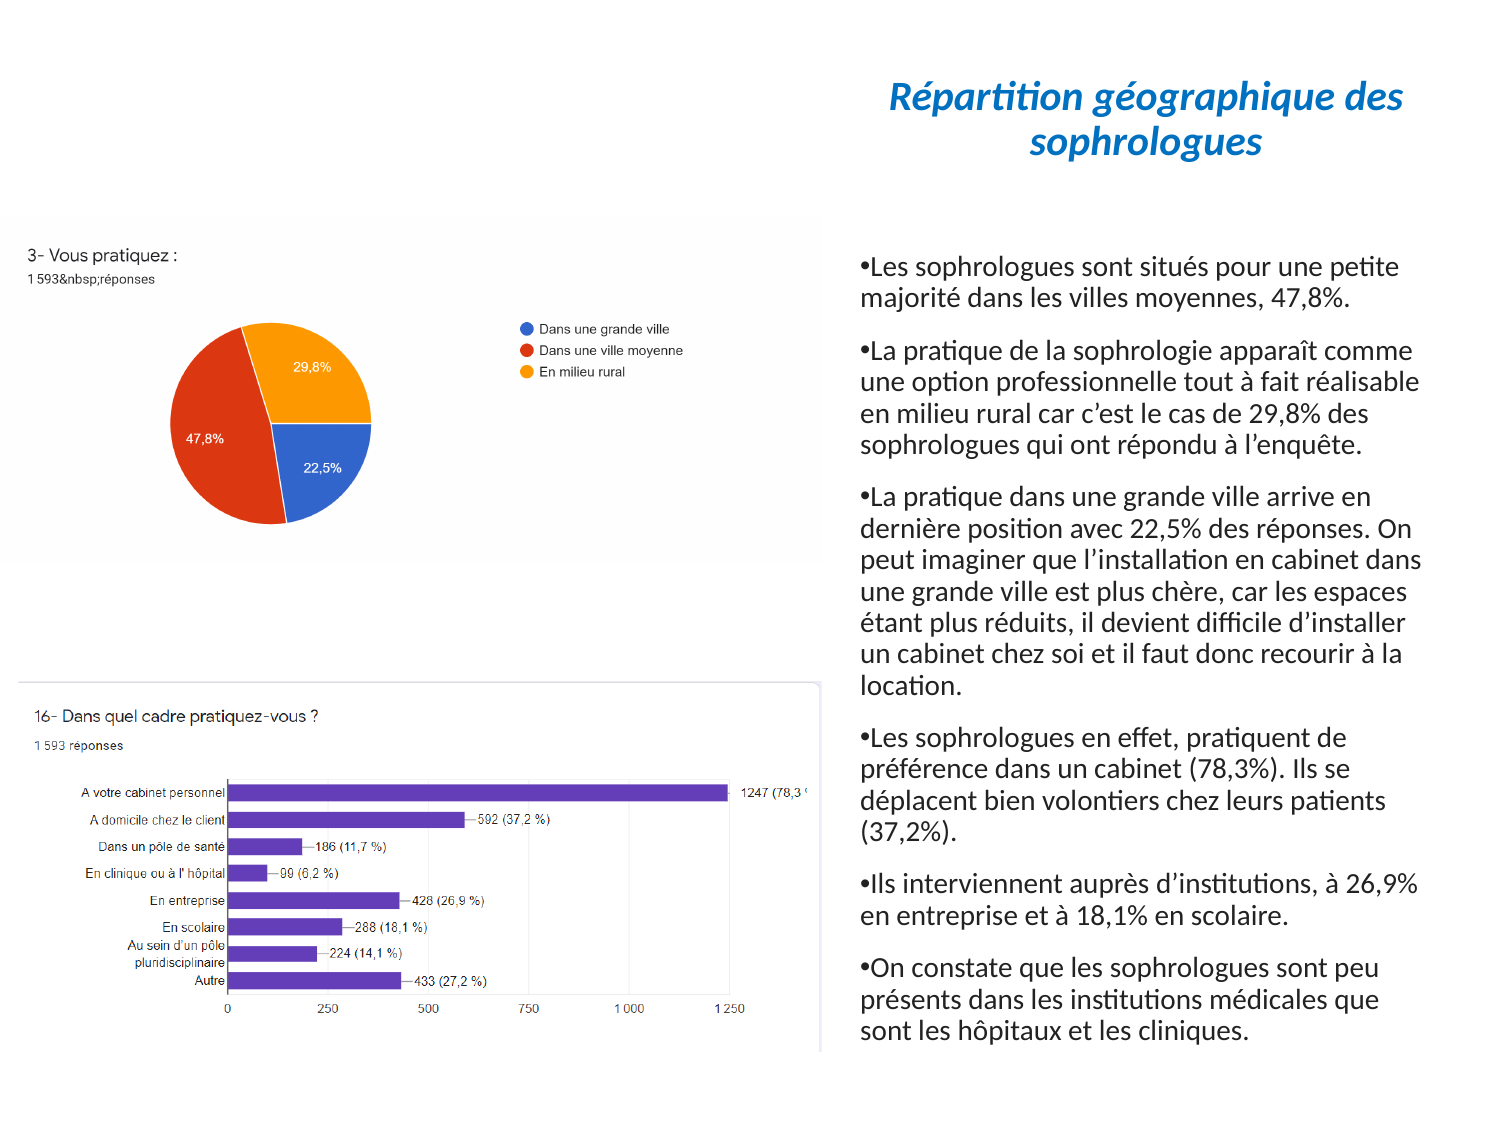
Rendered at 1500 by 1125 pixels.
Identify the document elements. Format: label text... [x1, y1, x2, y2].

list Répartition géographique des sophrologues Les sophrologues sont situés pour une petite majorité dans les villes moyennes, 47,8%. La pratique de la sophrologie apparaît comme une option professionnelle tout à fait réalisable en milieu rural car c’est le cas de 29,8% des sophrologues qui ont répondu à l’enquête. La pratique dans une grande ville arrive en dernière position avec 22,5% des réponses. On peut imaginer que l’installation en cabinet dans une grande ville est plus chère, car les espaces étant plus réduits, il devient difficile d’installer un cabinet chez soi et il faut donc recourir à la location. Les sophrologues en effet, pratiquent de préférence dans un cabinet (78,3%). Ils se déplacent bien volontiers chez leurs patients (37,2%). Ils interviennent auprès d’institutions, à 26,9% en entreprise et à 18,1% en scolaire. On constate que les sophrologues sont peu présents dans les institutions médicales que sont les hôpitaux et les cliniques. [845, 67, 1448, 782]
picture [18, 681, 822, 1052]
picture [0, 216, 822, 563]
